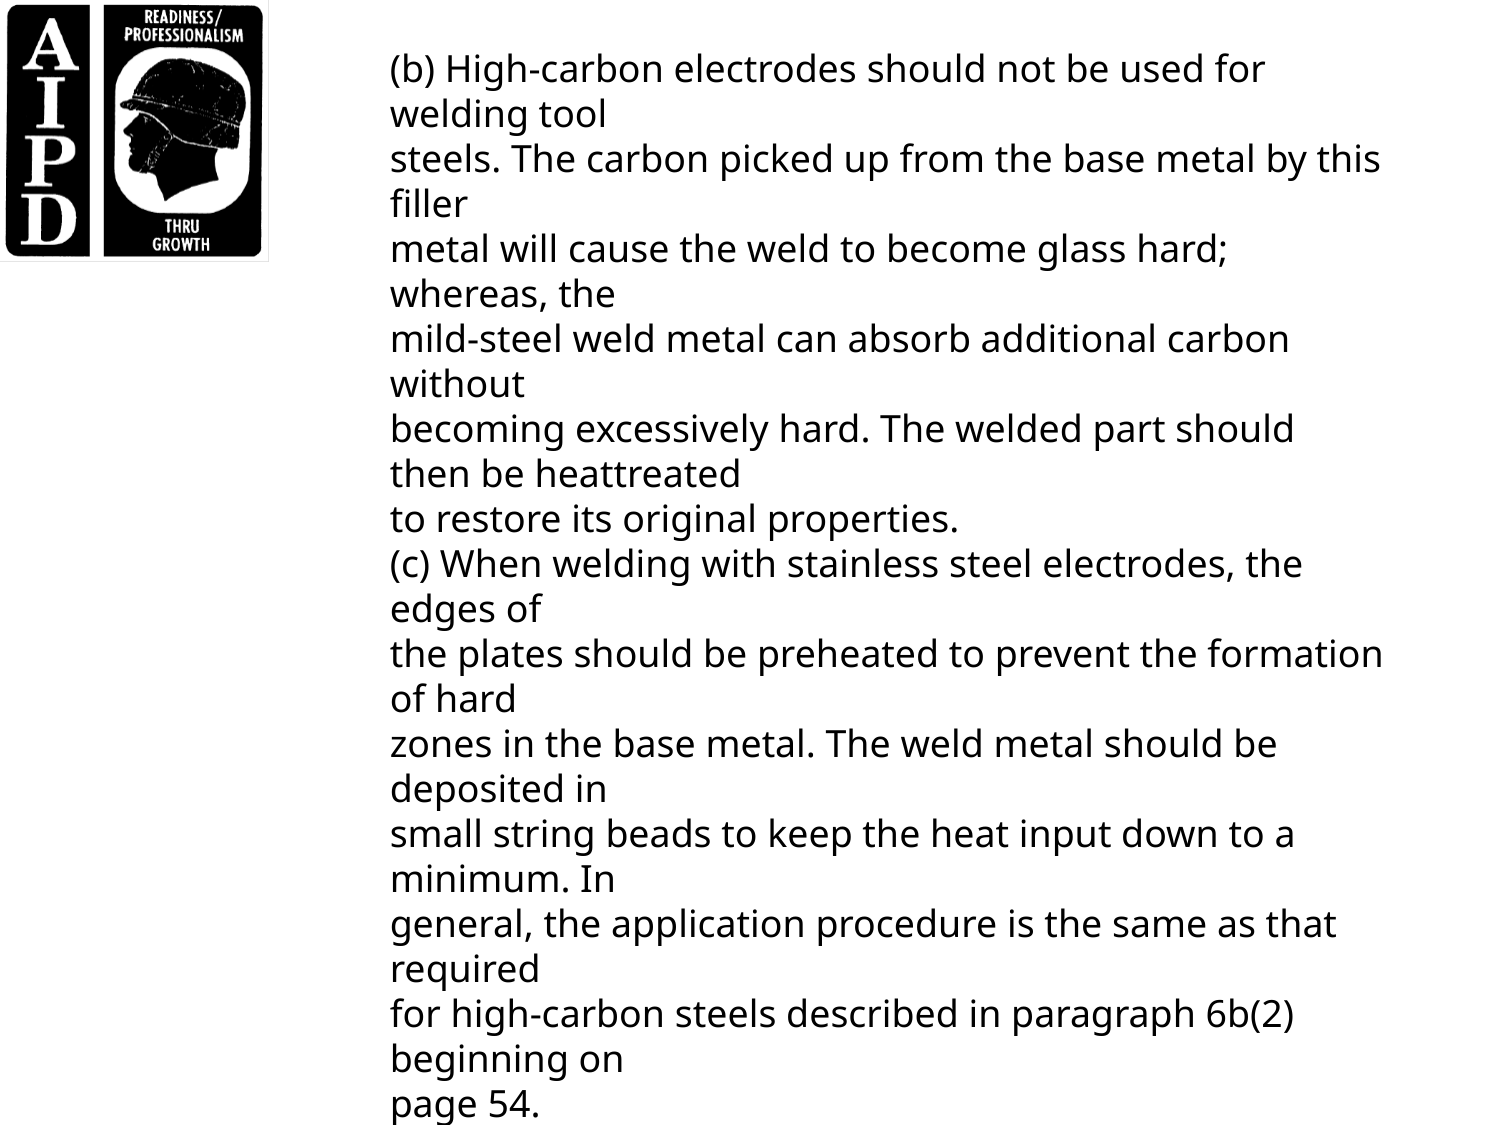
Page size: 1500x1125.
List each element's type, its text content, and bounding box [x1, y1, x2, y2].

picture [0, 0, 270, 263]
text_box (b) High-carbon electrodes should not be used for welding tool steels. The carbon picked up from the base metal by this filler metal will cause the weld to become glass hard; whereas, the mild-steel weld metal can absorb additional carbon without becoming excessively hard. The welded part should then be heattreated to restore its original properties. (c) When welding with stainless steel electrodes, the edges of the plates should be preheated to prevent the formation of hard zones in the base metal. The weld metal should be deposited in small string beads to keep the heat input down to a minimum. In general, the application procedure is the same as that required for high-carbon steels described in paragraph 6b(2) beginning on page 54. [375, 37, 1400, 1125]
